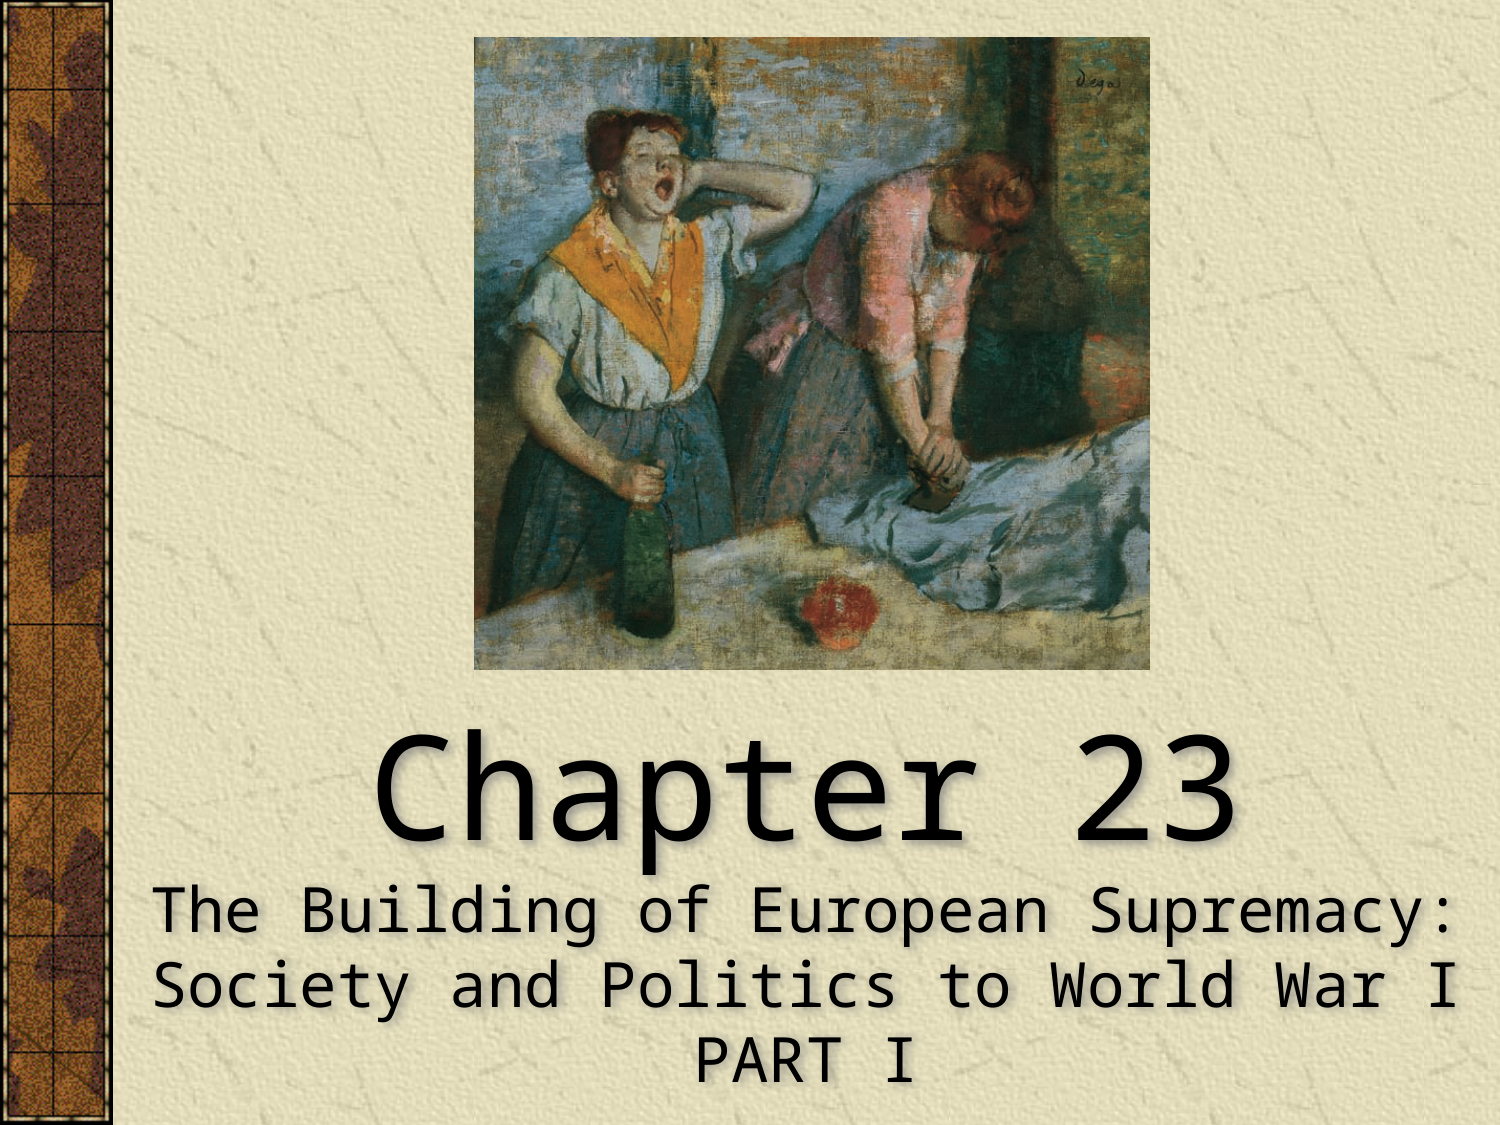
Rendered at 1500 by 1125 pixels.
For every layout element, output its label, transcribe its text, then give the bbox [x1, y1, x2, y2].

picture [0, 0, 1500, 1125]
text_box Chapter 23 The Building of European Supremacy: Society and Politics to World War I PART I [112, 687, 1500, 1102]
